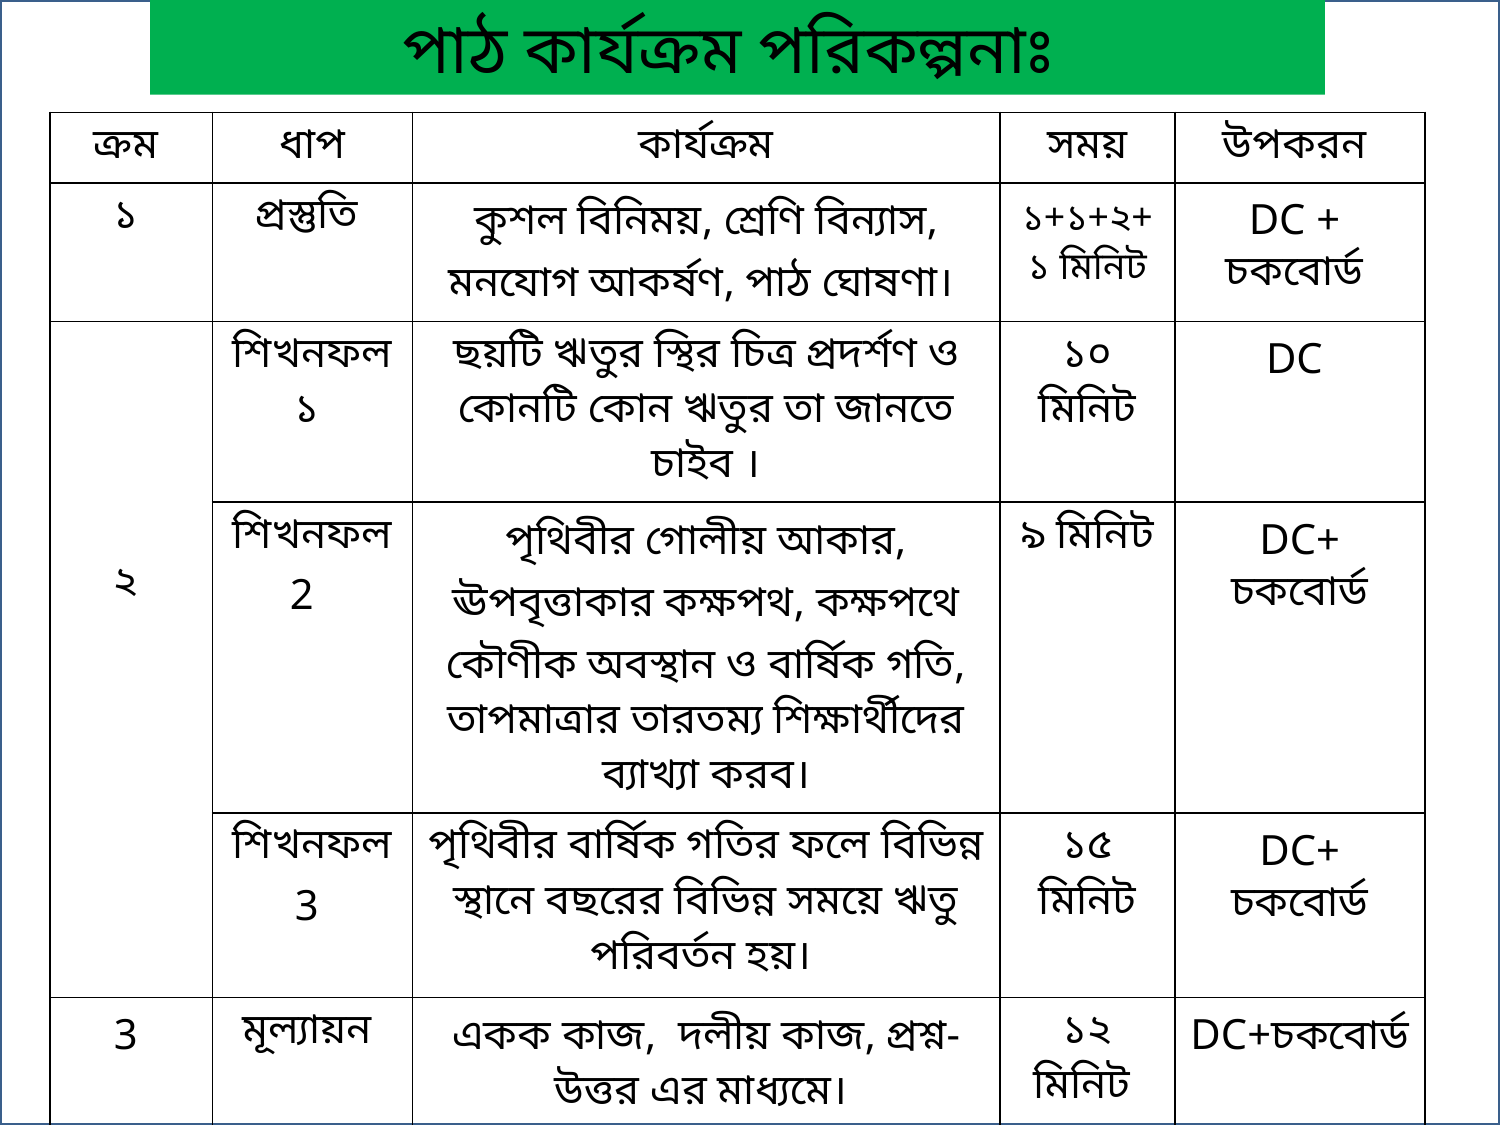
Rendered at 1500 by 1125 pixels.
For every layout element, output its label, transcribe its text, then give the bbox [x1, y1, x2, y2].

table_cell ৯ মিনিট [1001, 503, 1174, 812]
table_cell 3 [51, 998, 212, 1125]
table_header সময় [1001, 113, 1174, 182]
table_cell ১৫ মিনিট [1001, 814, 1174, 997]
table_cell DC+চকবোর্ড [1176, 998, 1424, 1125]
table_header কার্যক্রম [413, 113, 999, 182]
table_header ক্রম [51, 113, 212, 182]
table_cell ২ [51, 322, 212, 997]
table_cell প্রস্তুতি [213, 184, 412, 321]
table_cell ১২ মিনিট [1001, 998, 1174, 1125]
table_cell মূল্যায়ন [213, 998, 412, 1125]
table_cell ১ [51, 184, 212, 321]
text_box [0, 0, 1500, 1125]
text_box পাঠ কার্যক্রম পরিকল্পনাঃ [150, 0, 1325, 95]
table_cell কুশল বিনিময়, শ্রেণি বিন্যাস, মনযোগ আকর্ষণ, পাঠ ঘোষণা। [413, 184, 999, 321]
table_header ধাপ [213, 113, 412, 182]
table_cell শিখনফল 3 [213, 814, 412, 997]
table_cell শিখনফল 2 [213, 503, 412, 812]
table_cell ছয়টি ঋতুর স্থির চিত্র প্রদর্শণ ও কোনটি কোন ঋতুর তা জানতে চাইব । [413, 322, 999, 501]
table_cell DC + চকবোর্ড [1176, 184, 1424, 321]
table_header উপকরন [1176, 113, 1424, 182]
table_cell ১+১+২+১ মিনিট [1001, 184, 1174, 321]
table_cell ১০ মিনিট [1001, 322, 1174, 501]
table_cell DC [1176, 322, 1424, 501]
table_cell একক কাজ, দলীয় কাজ, প্রশ্ন-উত্তর এর মাধ্যমে। [413, 998, 999, 1125]
table_cell পৃথিবীর গোলীয় আকার, ঊপবৃত্তাকার কক্ষপথ, কক্ষপথে কৌণীক অবস্থান ও বার্ষিক গতি, তাপমাত্রার তারতম্য শিক্ষার্থীদের ব্যাখ্যা করব। [413, 503, 999, 812]
table_cell DC+ চকবোর্ড [1176, 503, 1424, 812]
table_cell DC+ চকবোর্ড [1176, 814, 1424, 997]
table_cell পৃথিবীর বার্ষিক গতির ফলে বিভিন্ন স্থানে বছরের বিভিন্ন সময়ে ঋতু পরিবর্তন হয়। [413, 814, 999, 997]
table_cell শিখনফল ১ [213, 322, 412, 501]
